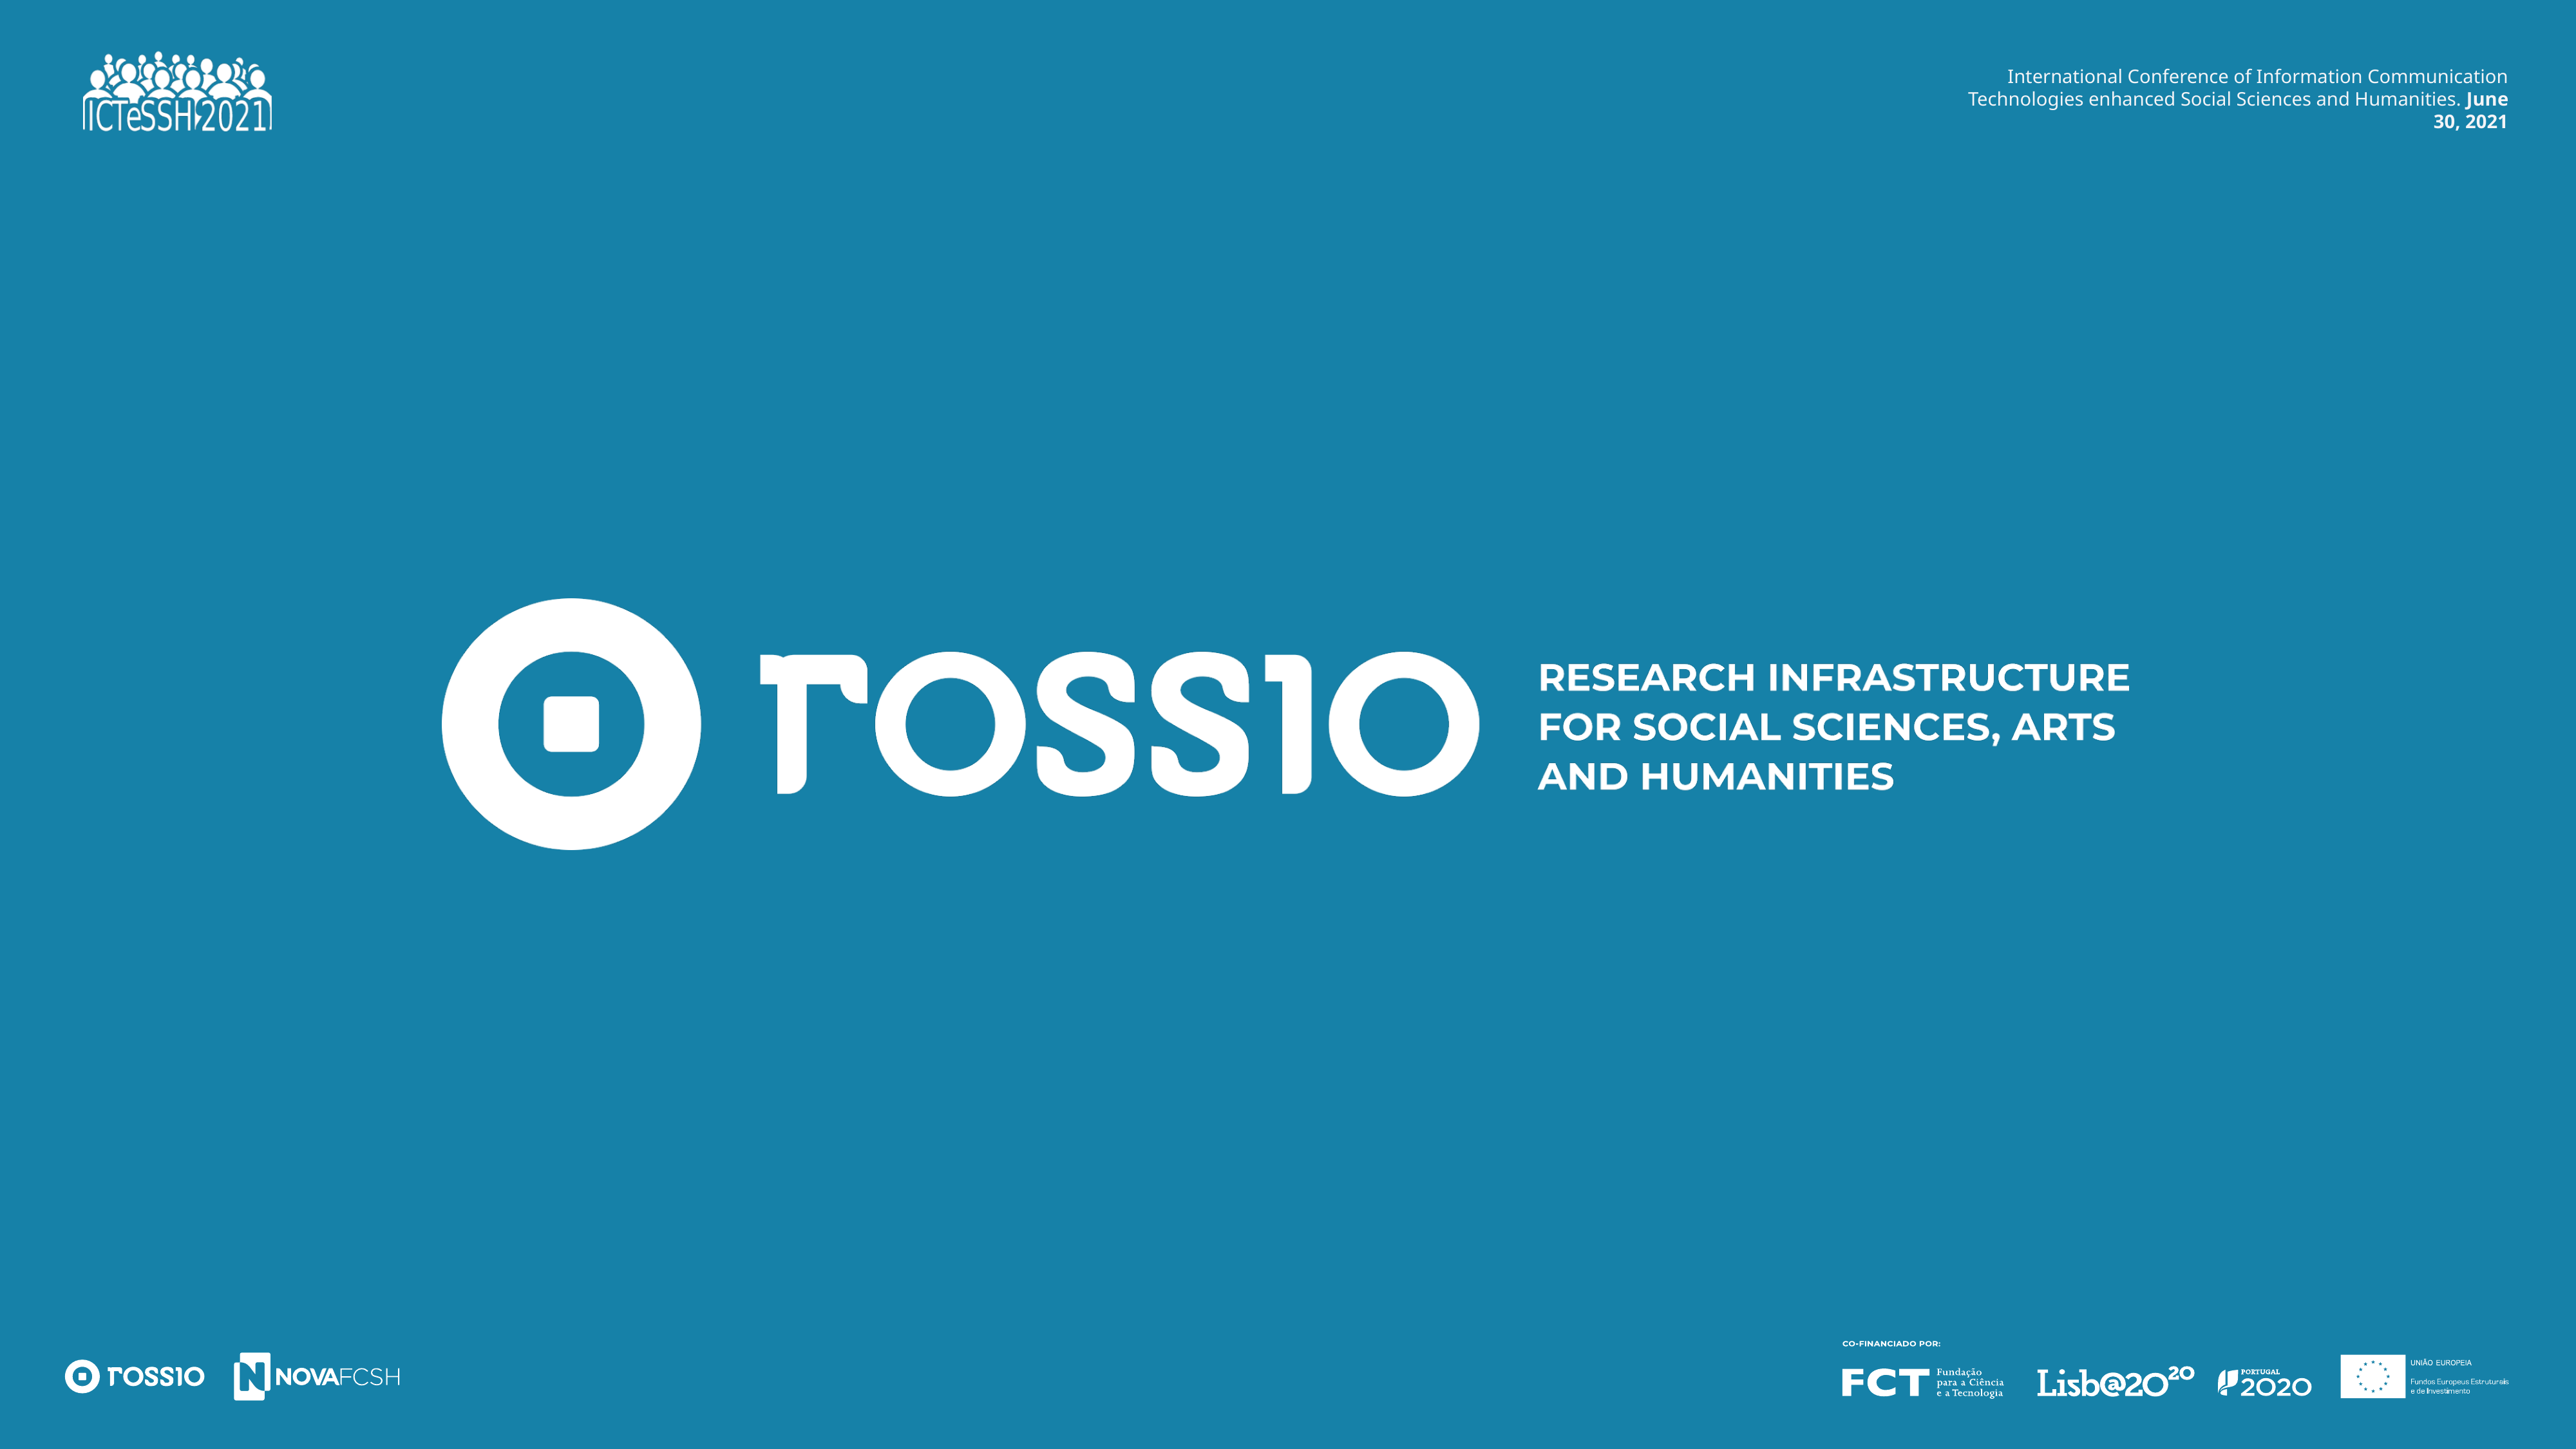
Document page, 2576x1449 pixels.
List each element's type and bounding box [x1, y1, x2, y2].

picture [83, 50, 272, 131]
picture [442, 598, 2129, 851]
